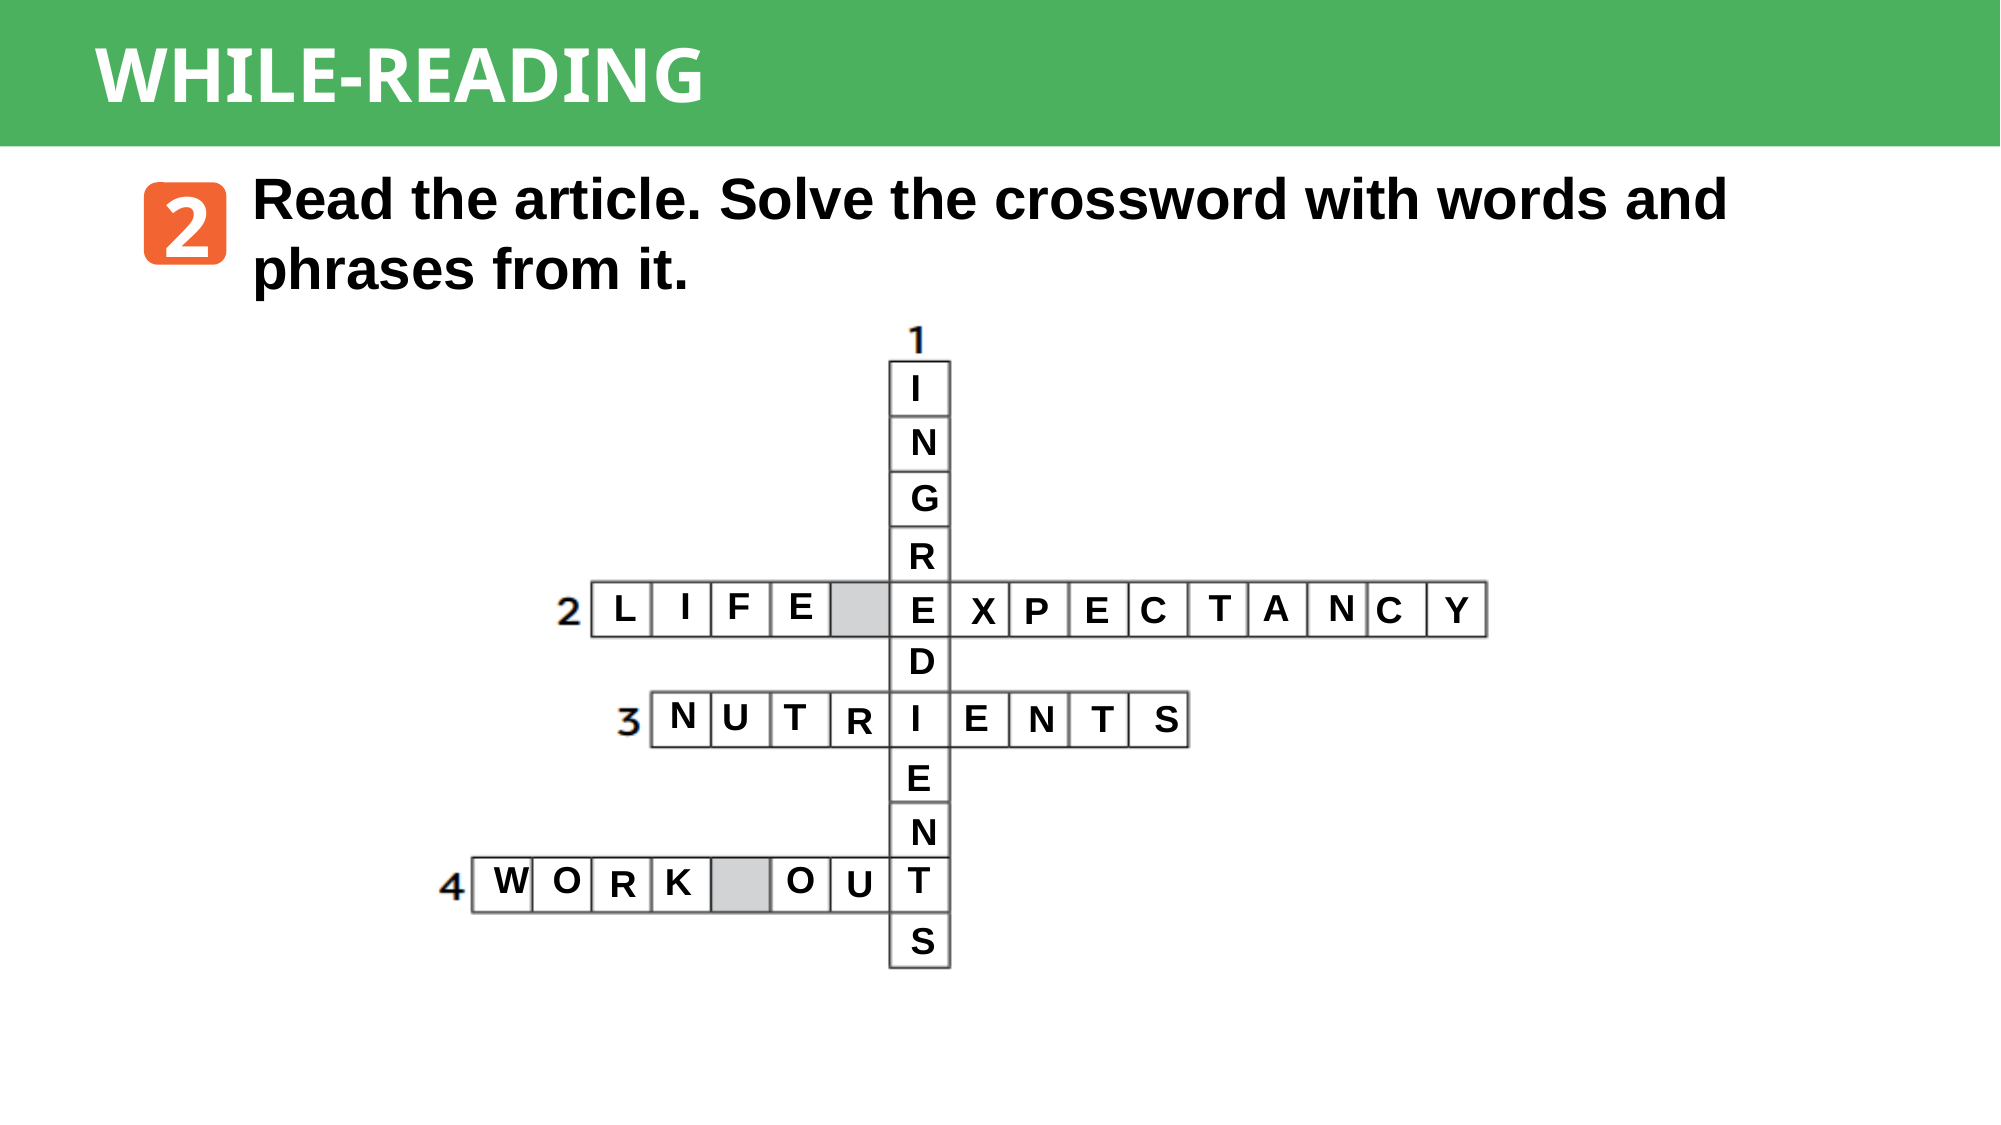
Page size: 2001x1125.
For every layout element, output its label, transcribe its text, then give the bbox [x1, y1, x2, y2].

picture [383, 323, 1540, 982]
text_box [0, 0, 2000, 147]
text_box [142, 184, 148, 263]
text_box WHILE-READING [81, 20, 831, 125]
text_box [223, 185, 228, 262]
text_box Read the article. Solve the crossword with words and phrases from it. [237, 154, 1980, 309]
text_box 2 [148, 166, 223, 282]
